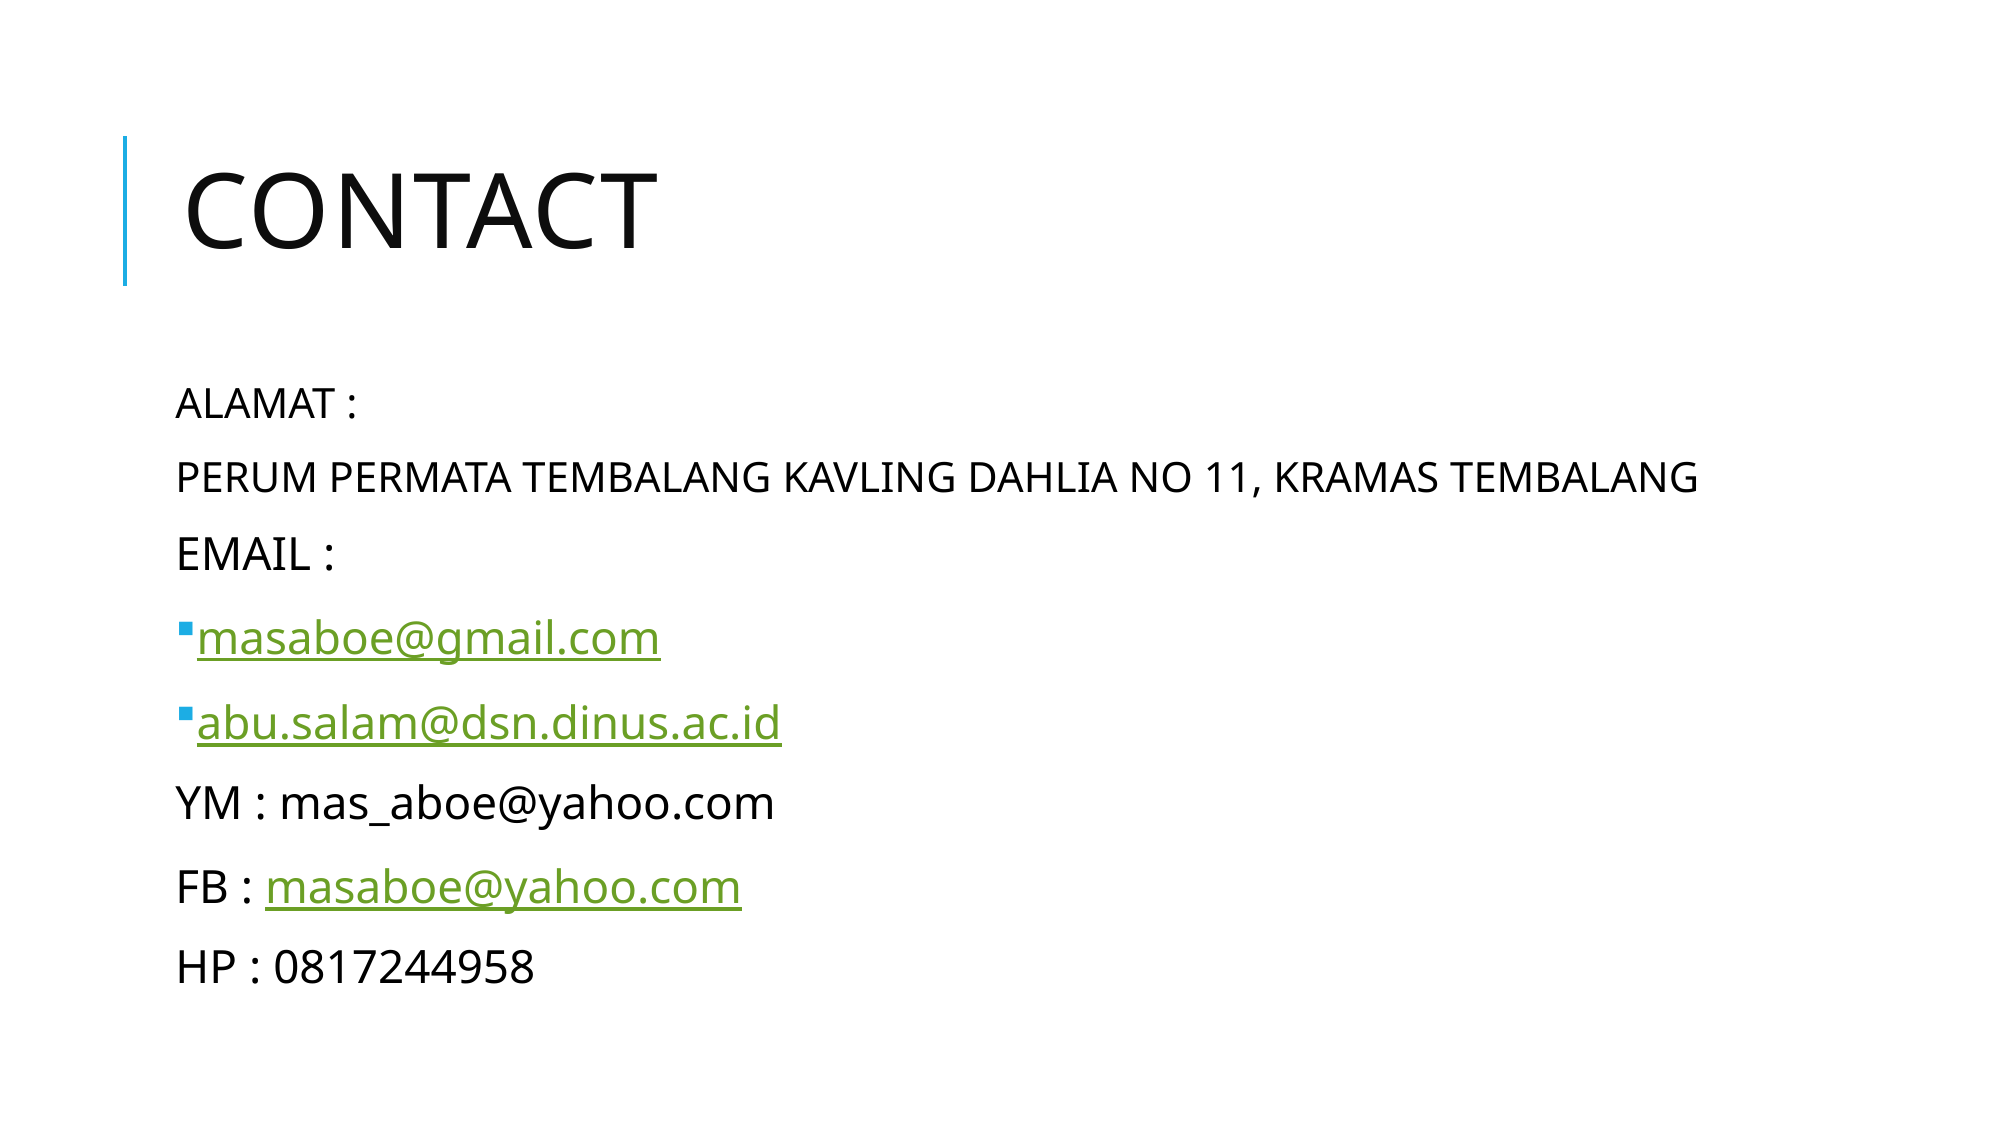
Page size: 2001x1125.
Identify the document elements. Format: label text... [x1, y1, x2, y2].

title contact [168, 96, 1763, 342]
list ALAMAT : PERUM PERMATA TEMBALANG KAVLING DAHLIA NO 11, KRAMAS TEMBALANG EMAIL : masaboe@gmail.com abu.salam@dsn.dinus.ac.id YM : mas_aboe@yahoo.com FB : masaboe@yahoo.com HP : 0817244958 [168, 375, 1763, 1035]
